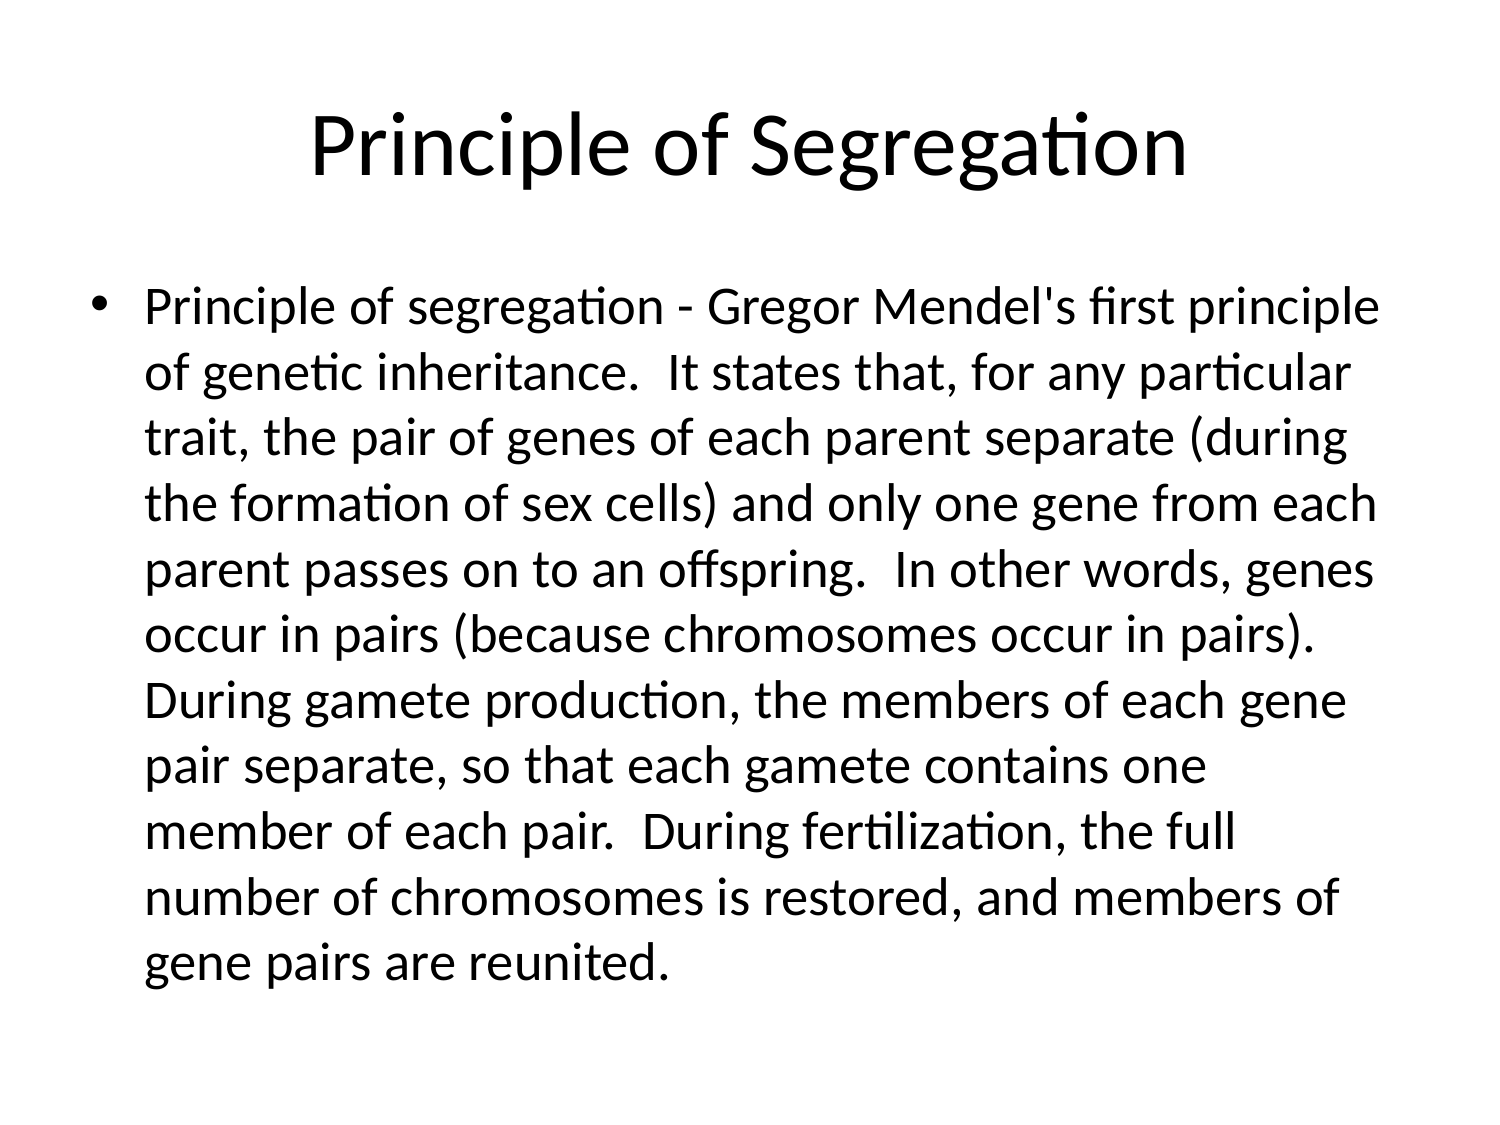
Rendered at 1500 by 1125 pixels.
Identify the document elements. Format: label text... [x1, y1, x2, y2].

list Principle of segregation - Gregor Mendel's first principle of genetic inheritance. It states that, for any particular trait, the pair of genes of each parent separate (during the formation of sex cells) and only one gene from each parent passes on to an offspring. In other words, genes occur in pairs (because chromosomes occur in pairs). During gamete production, the members of each gene pair separate, so that each gamete contains one member of each pair. During fertilization, the full number of chromosomes is restored, and members of gene pairs are reunited. [75, 262, 1425, 1005]
title Principle of Segregation [75, 45, 1425, 233]
